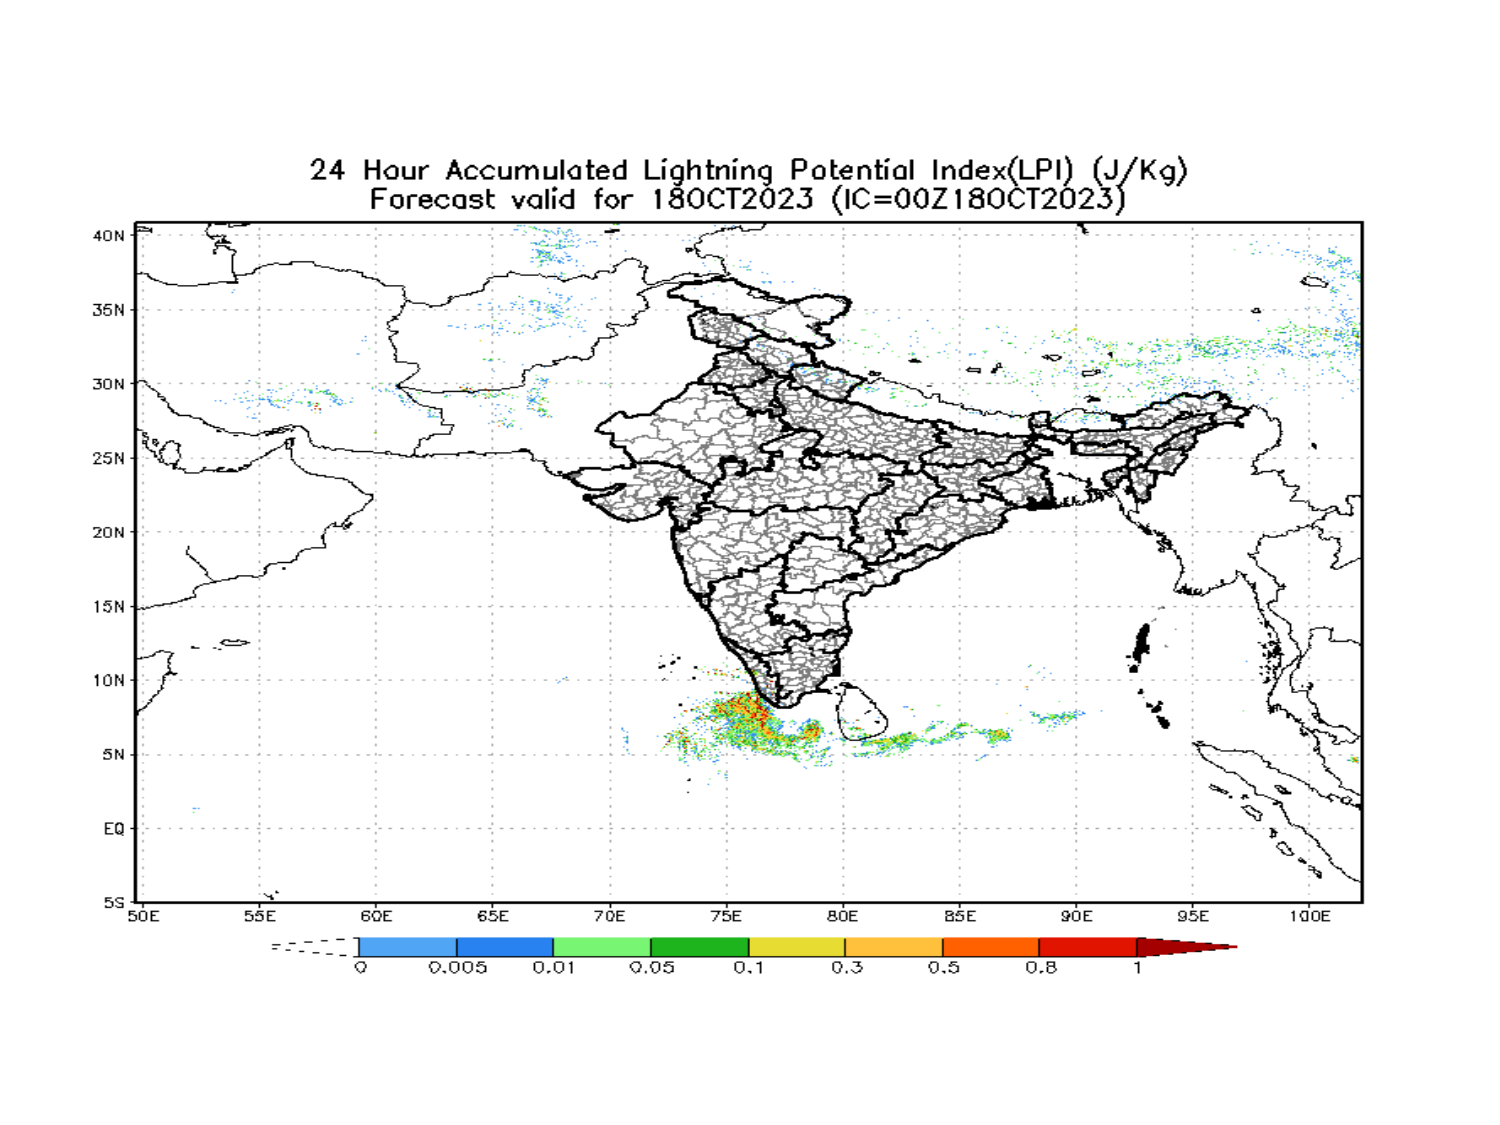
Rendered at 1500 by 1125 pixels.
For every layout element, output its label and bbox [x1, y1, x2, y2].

picture [74, 149, 1426, 976]
